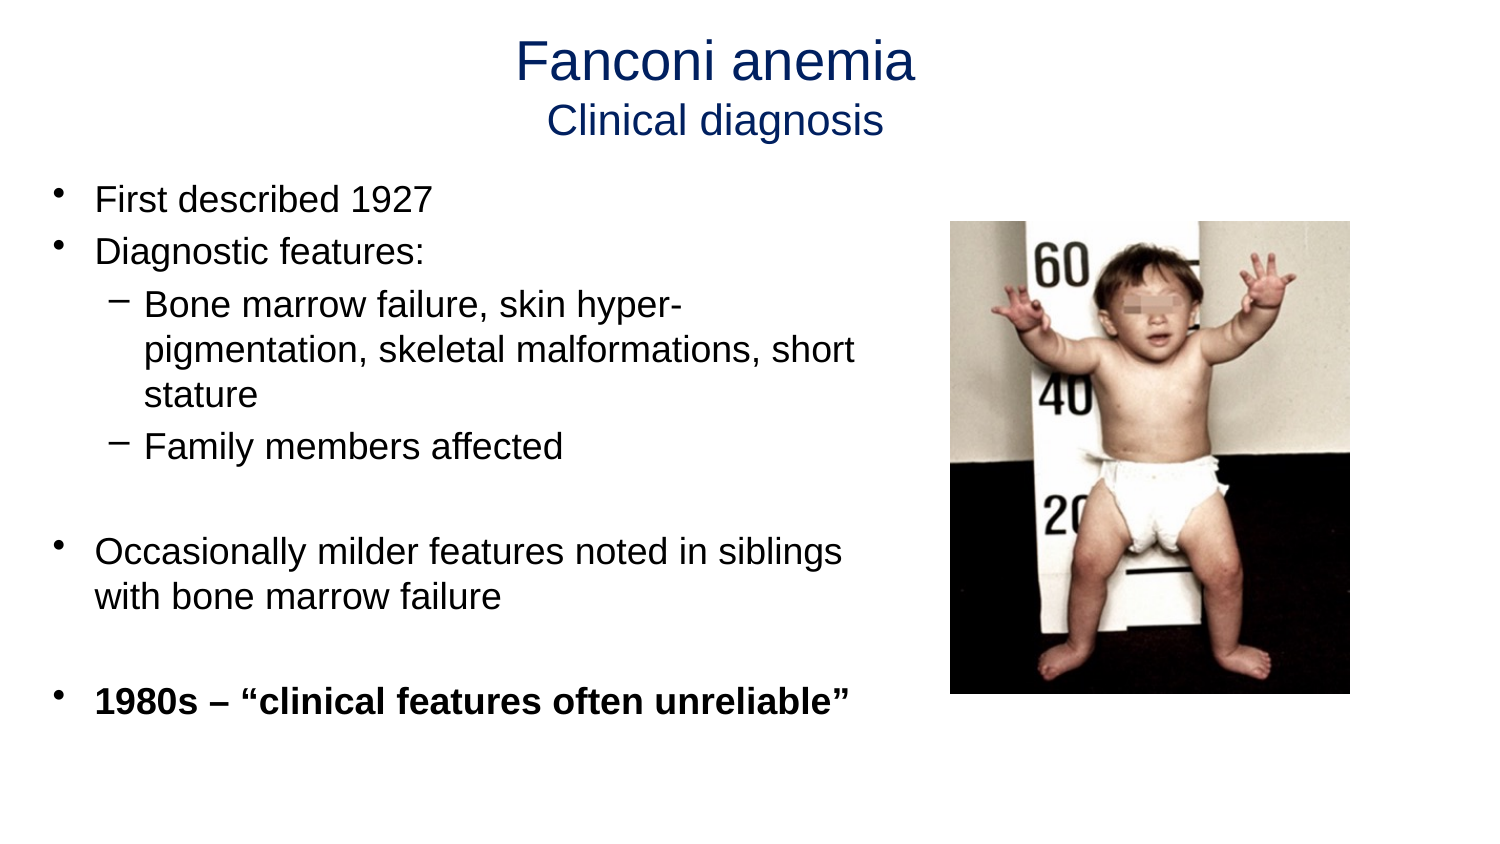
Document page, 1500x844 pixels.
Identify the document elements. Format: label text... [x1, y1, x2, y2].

title Fanconi anemia Clinical diagnosis [237, 14, 1194, 155]
list First described 1927 Diagnostic features: Bone marrow failure, skin hyper-pigmentation, skeletal malformations, short stature Family members affected Occasionally milder features noted in siblings with bone marrow failure 1980s – “clinical features often unreliable” [37, 167, 875, 749]
picture [949, 221, 1351, 694]
